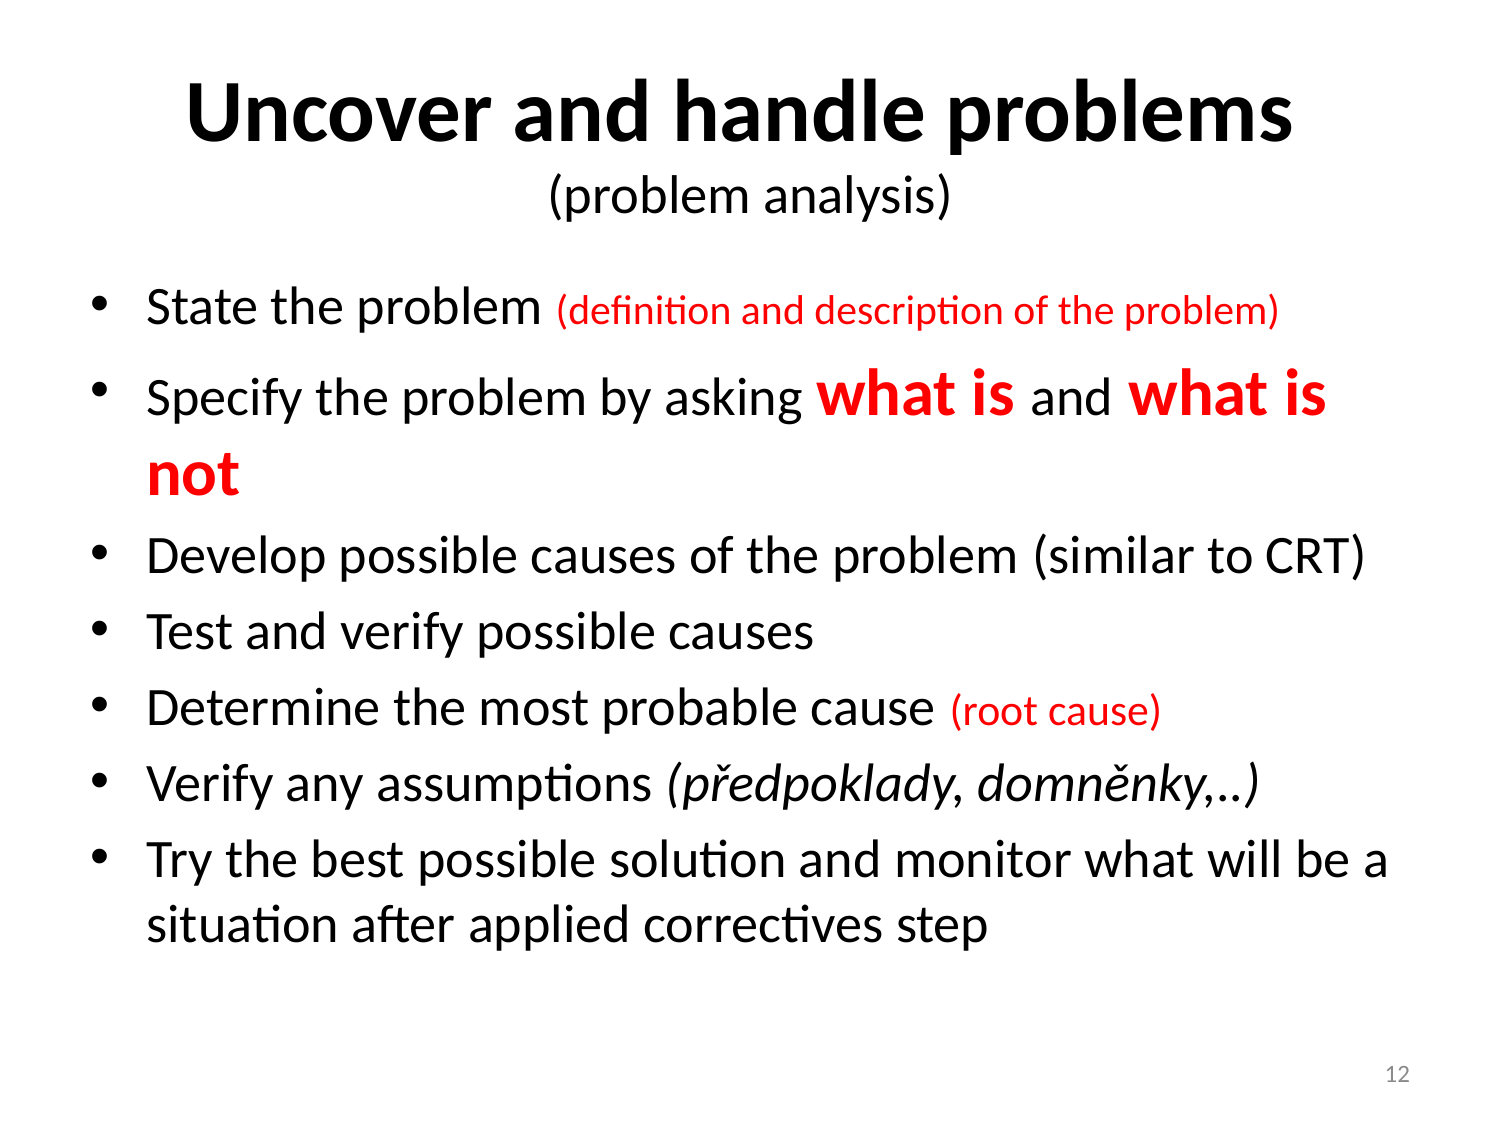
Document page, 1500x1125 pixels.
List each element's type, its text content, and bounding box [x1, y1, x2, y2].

title Uncover and handle problems (problem analysis) [75, 45, 1425, 233]
list State the problem (definition and description of the problem) Specify the problem by asking what is and what is not Develop possible causes of the problem (similar to CRT) Test and verify possible causes Determine the most probable cause (root cause) Verify any assumptions (předpoklady, domněnky,..) Try the best possible solution and monitor what will be a situation after applied correctives step [75, 262, 1425, 1005]
slide_number 12 [1074, 1042, 1425, 1103]
